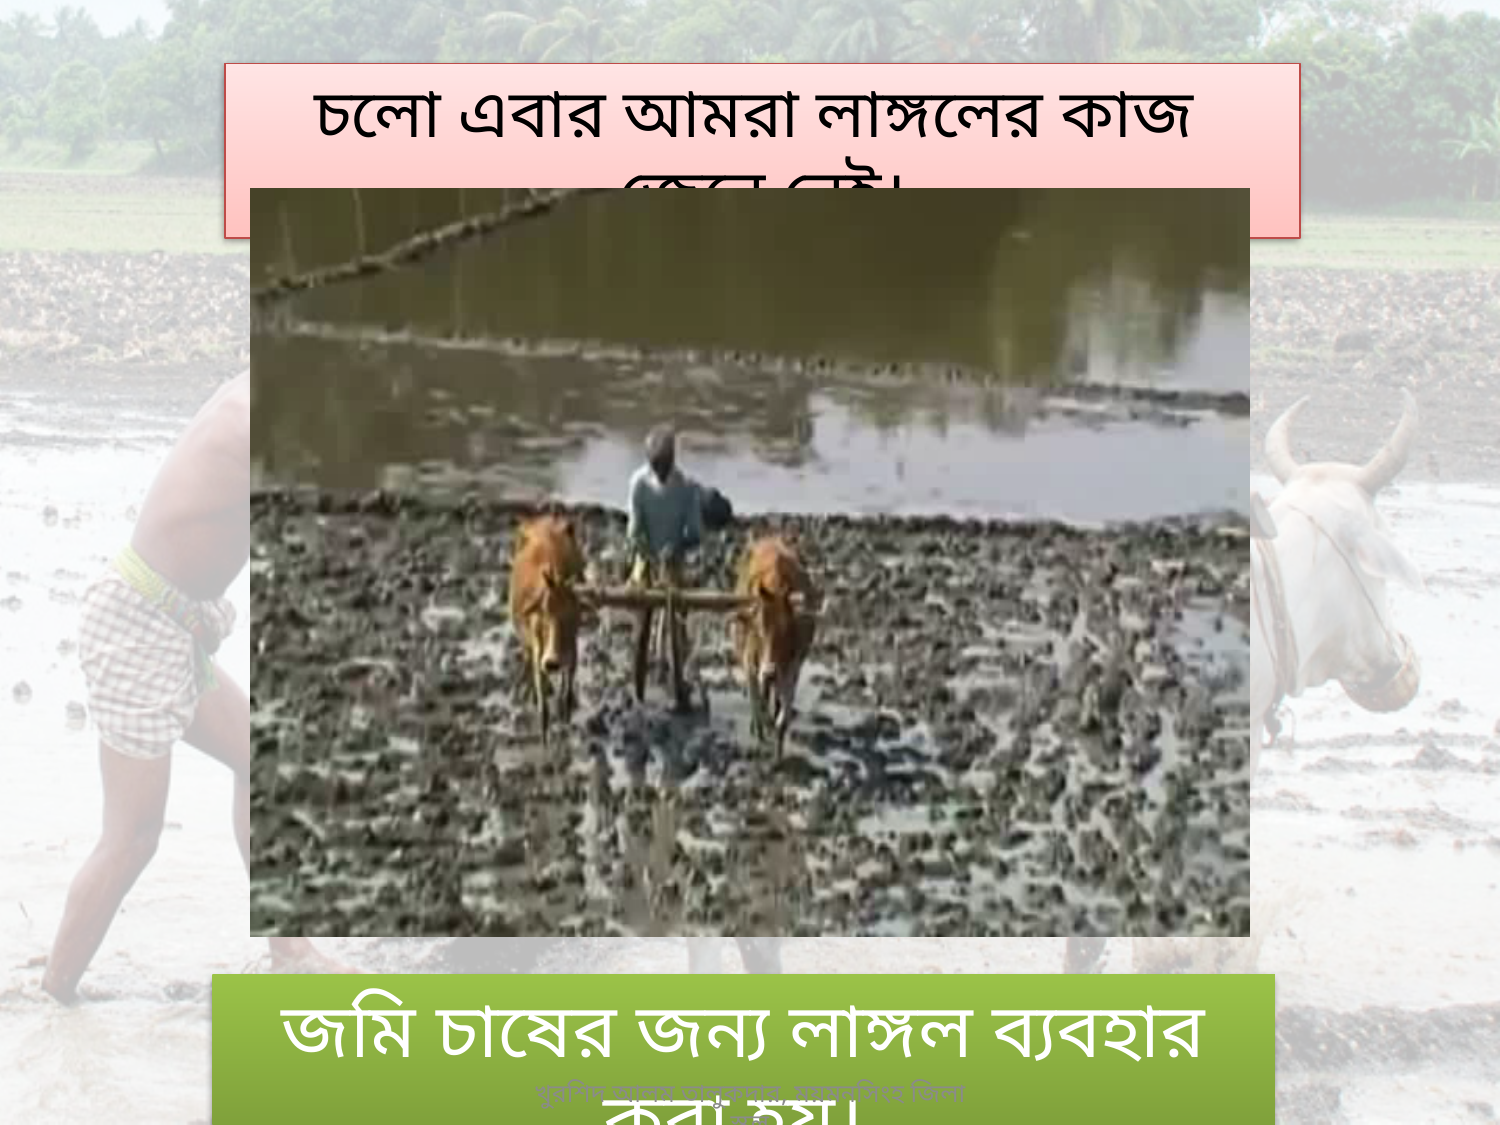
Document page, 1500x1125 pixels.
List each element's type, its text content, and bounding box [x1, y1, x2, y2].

footer খুরশিদ আলম তালুকদার, ময়মনসিংহ জিলা স্কুল [512, 1077, 988, 1125]
text_box জমি চাষের জন্য লাঙ্গল ব্যবহার করা হয়। [212, 974, 1275, 1125]
text_box চলো এবার আমরা লাঙ্গলের কাজ জেনে নেই। [224, 63, 1301, 239]
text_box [249, 187, 1251, 938]
